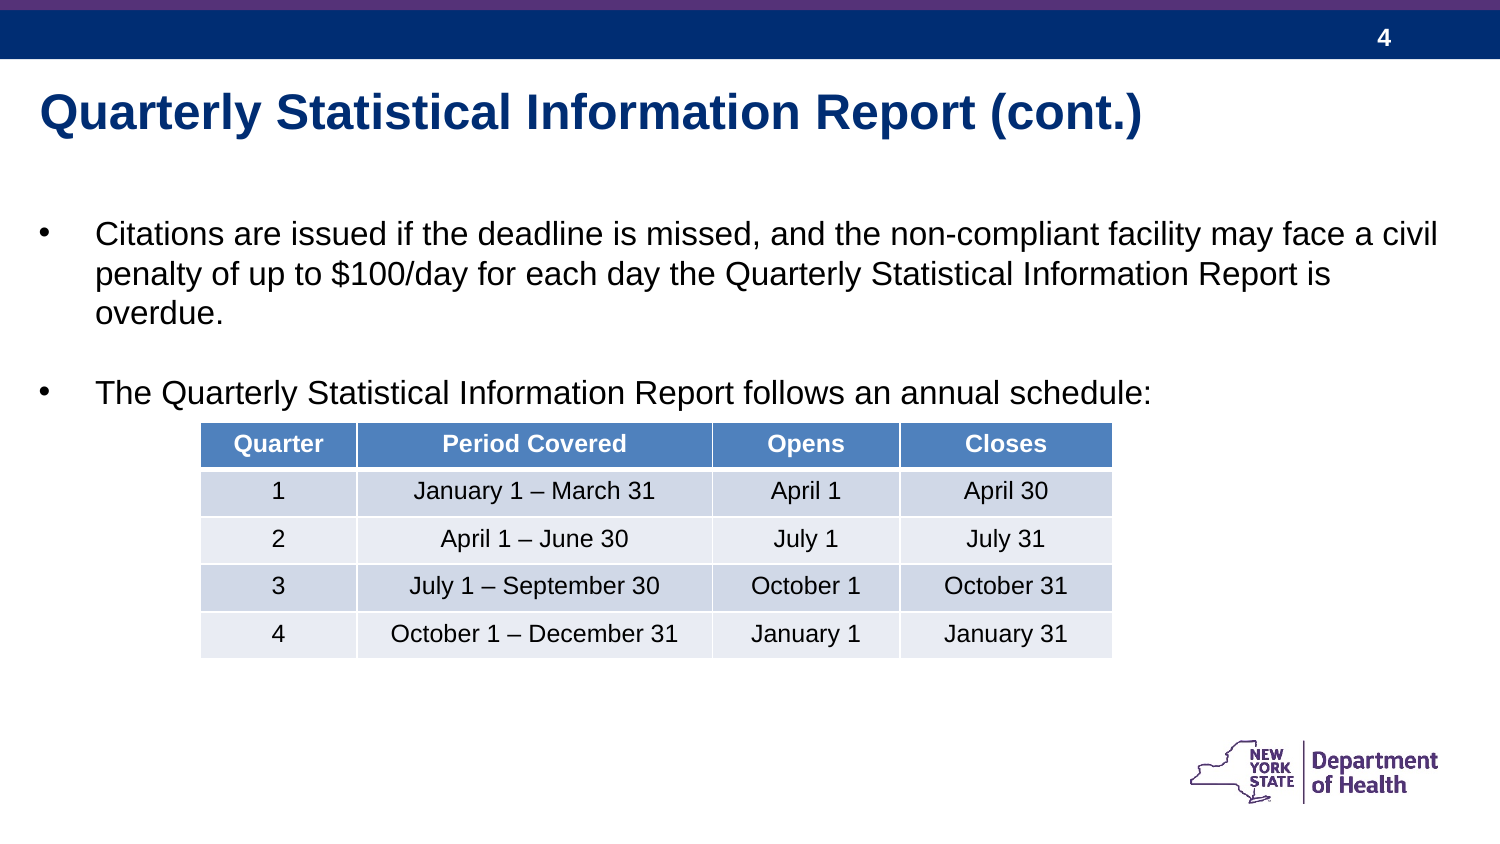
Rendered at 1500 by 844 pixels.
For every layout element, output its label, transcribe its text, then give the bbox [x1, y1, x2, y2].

table_cell July 1 – September 30 [358, 565, 712, 611]
table_cell January 1 – March 31 [358, 472, 712, 516]
table_cell 2 [201, 518, 356, 563]
table_cell 1 [201, 472, 356, 516]
table_header Closes [901, 423, 1112, 467]
table_cell July 1 [713, 518, 899, 563]
table_cell October 31 [901, 565, 1112, 611]
table_cell 3 [201, 565, 356, 611]
picture [1190, 740, 1438, 804]
table_cell January 1 [713, 613, 899, 658]
table_cell October 1 – December 31 [358, 613, 712, 658]
table_header Period Covered [358, 423, 712, 467]
table_cell April 30 [901, 472, 1112, 516]
table_cell July 31 [901, 518, 1112, 563]
text_box Quarterly Statistical Information Report (cont.) [24, 71, 1450, 147]
table_cell 4 [201, 613, 356, 658]
text_box Citations are issued if the deadline is missed, and the non-compliant facility may face a civil penalty of up to $100/day for each day the Quarterly Statistical Information Report is overdue. The Quarterly Statistical Information Report follows an annual schedule: [23, 159, 1462, 524]
table_header Quarter [201, 423, 356, 467]
table_header Opens [713, 423, 899, 467]
table_cell April 1 [713, 472, 899, 516]
table_cell January 31 [901, 613, 1112, 658]
table_cell April 1 – June 30 [358, 518, 712, 563]
table_cell October 1 [713, 565, 899, 611]
